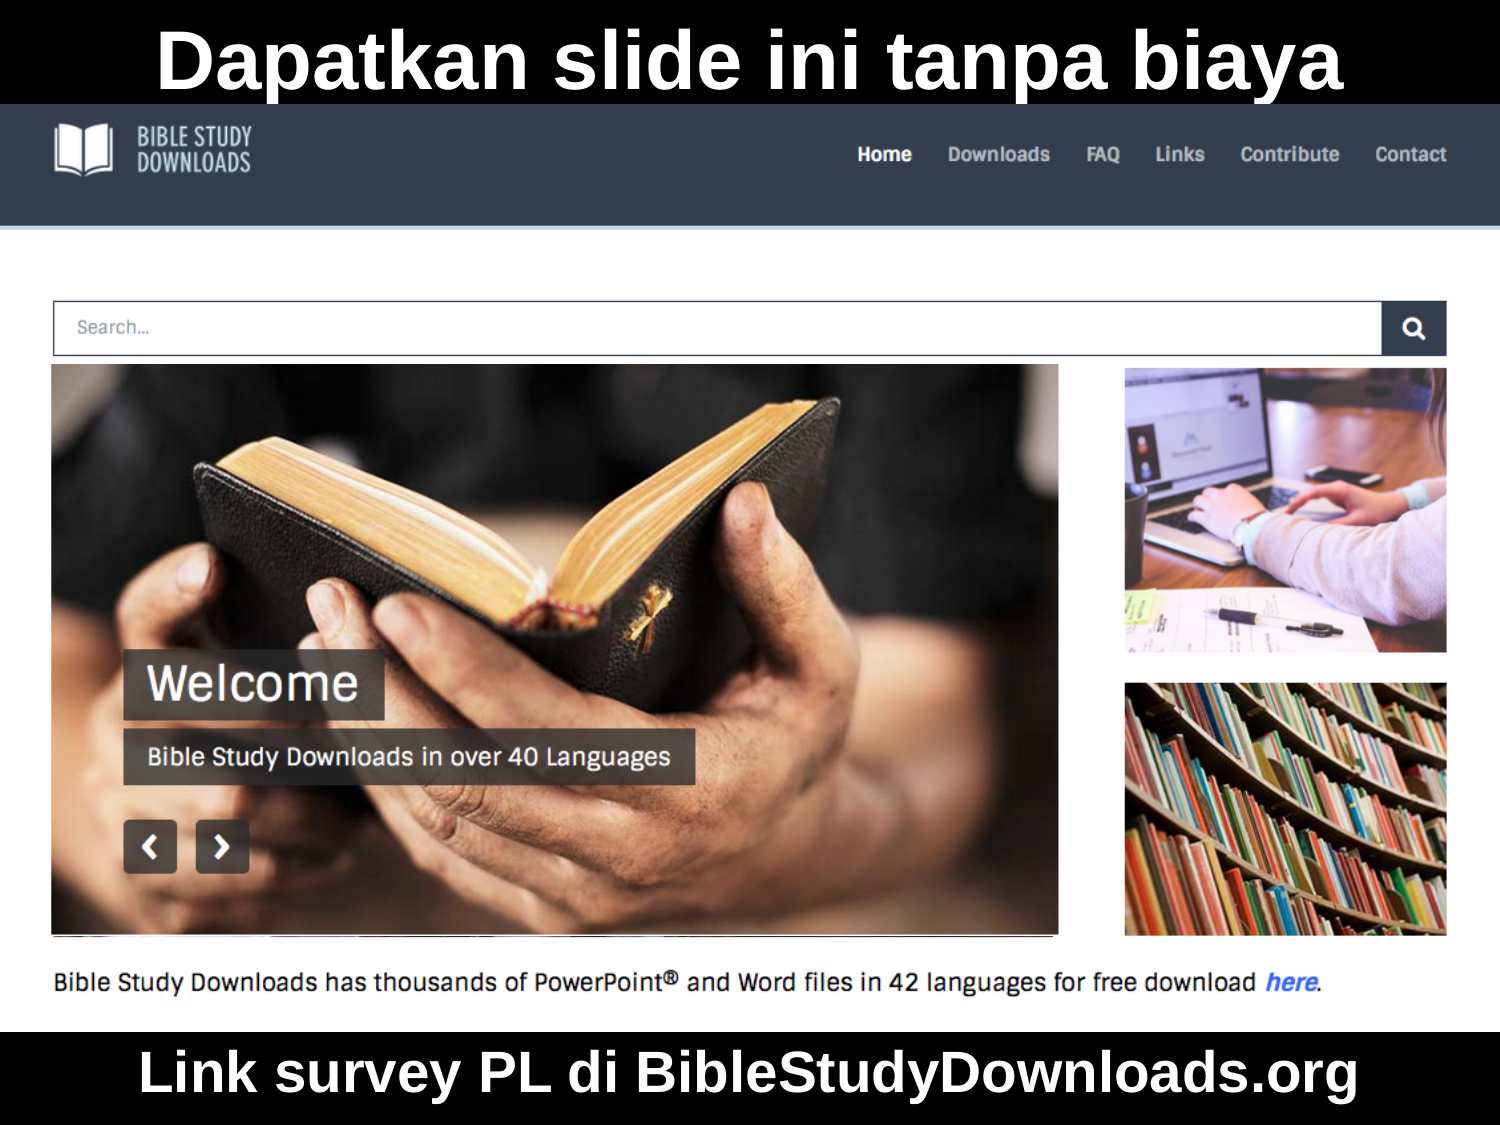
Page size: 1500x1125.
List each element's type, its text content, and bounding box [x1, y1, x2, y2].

text_box Dapatkan slide ini tanpa biaya [0, 0, 1500, 102]
title Link survey PL di BibleStudyDownloads.org [0, 1040, 1500, 1125]
picture [0, 104, 1500, 1032]
